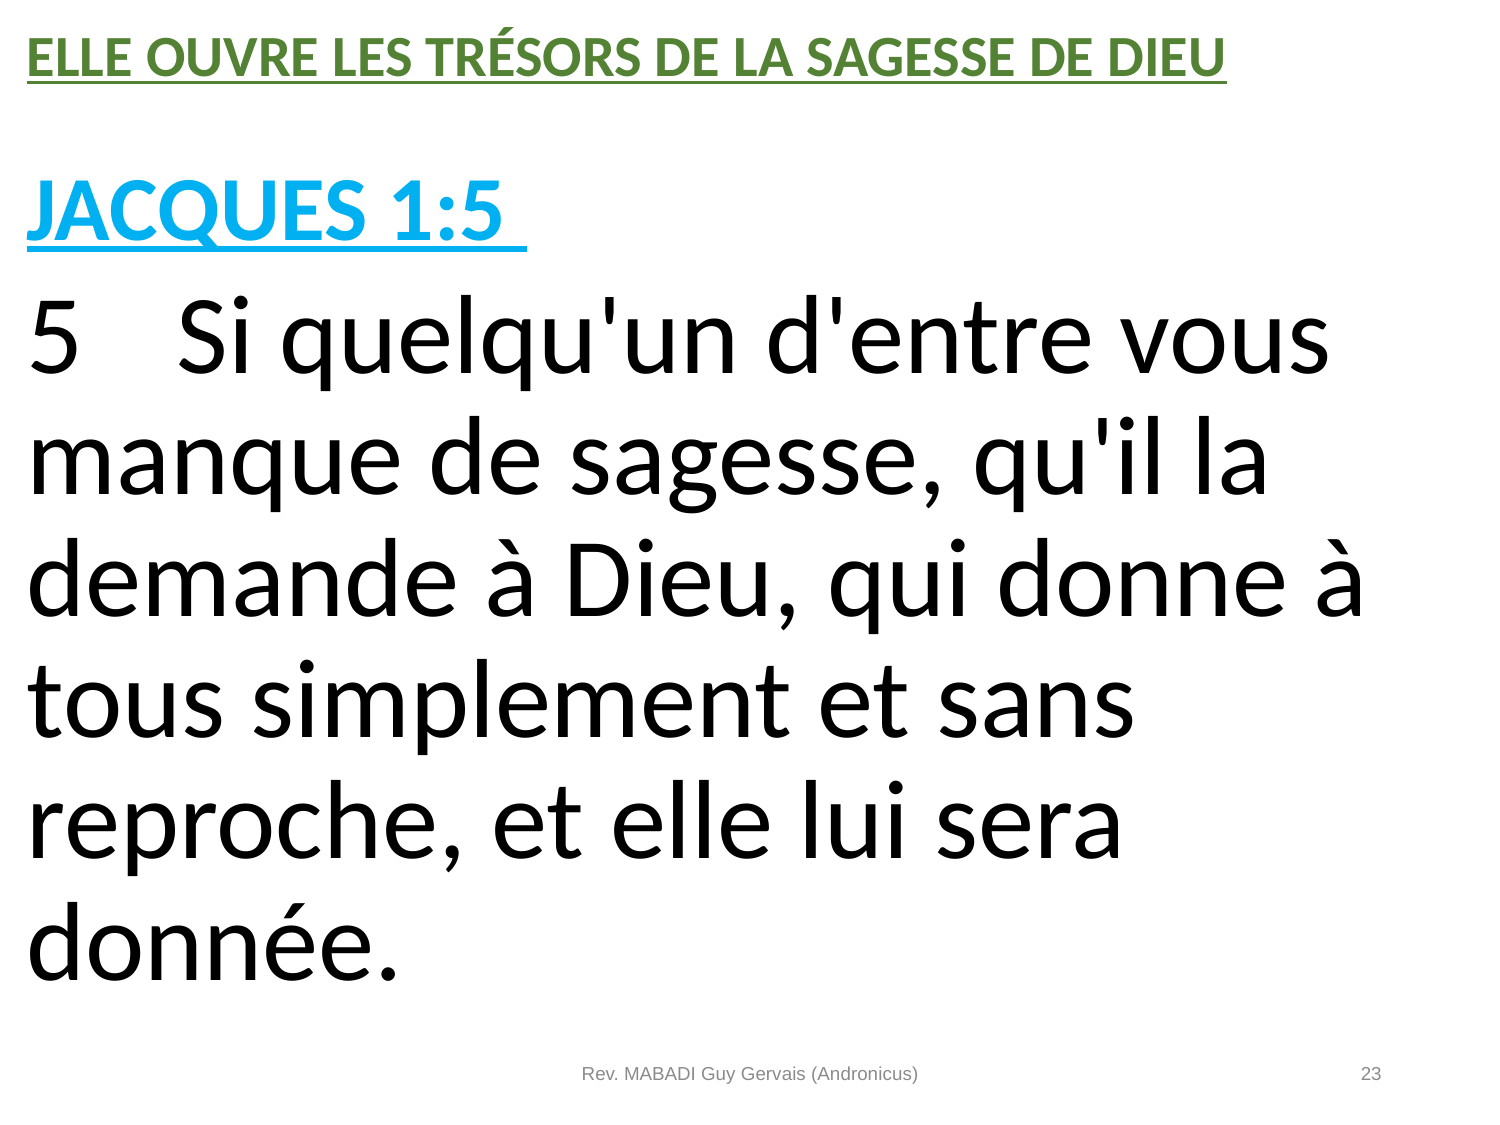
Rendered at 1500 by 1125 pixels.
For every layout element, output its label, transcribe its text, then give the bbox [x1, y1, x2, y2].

slide_number 23 [1059, 1042, 1397, 1103]
list Elle ouvre les trésors de la sagesse de Dieu JACQUES 1:5 5 Si quelqu'un d'entre vous manque de sagesse, qu'il la demande à Dieu, qui donne à tous simplement et sans reproche, et elle lui sera donnée. [11, 19, 1477, 1106]
footer Rev. MABADI Guy Gervais (Andronicus) [496, 1042, 1004, 1103]
